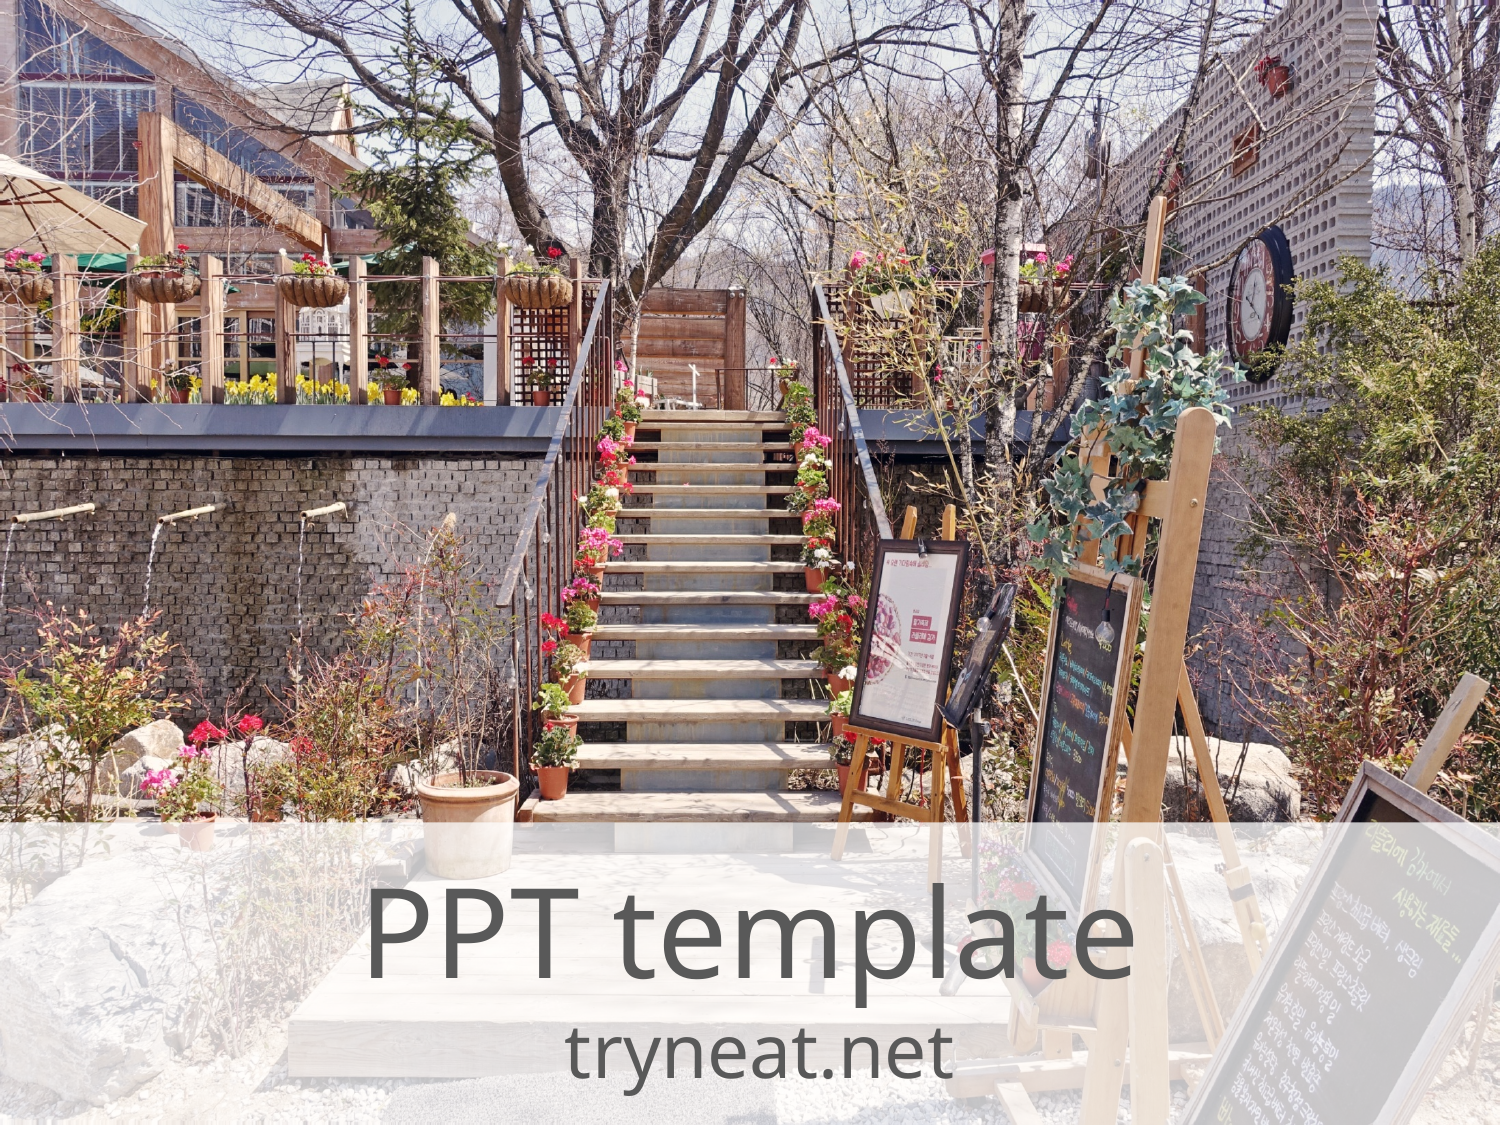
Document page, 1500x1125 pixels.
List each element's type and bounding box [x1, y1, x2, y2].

text_box [0, 0, 1500, 1125]
